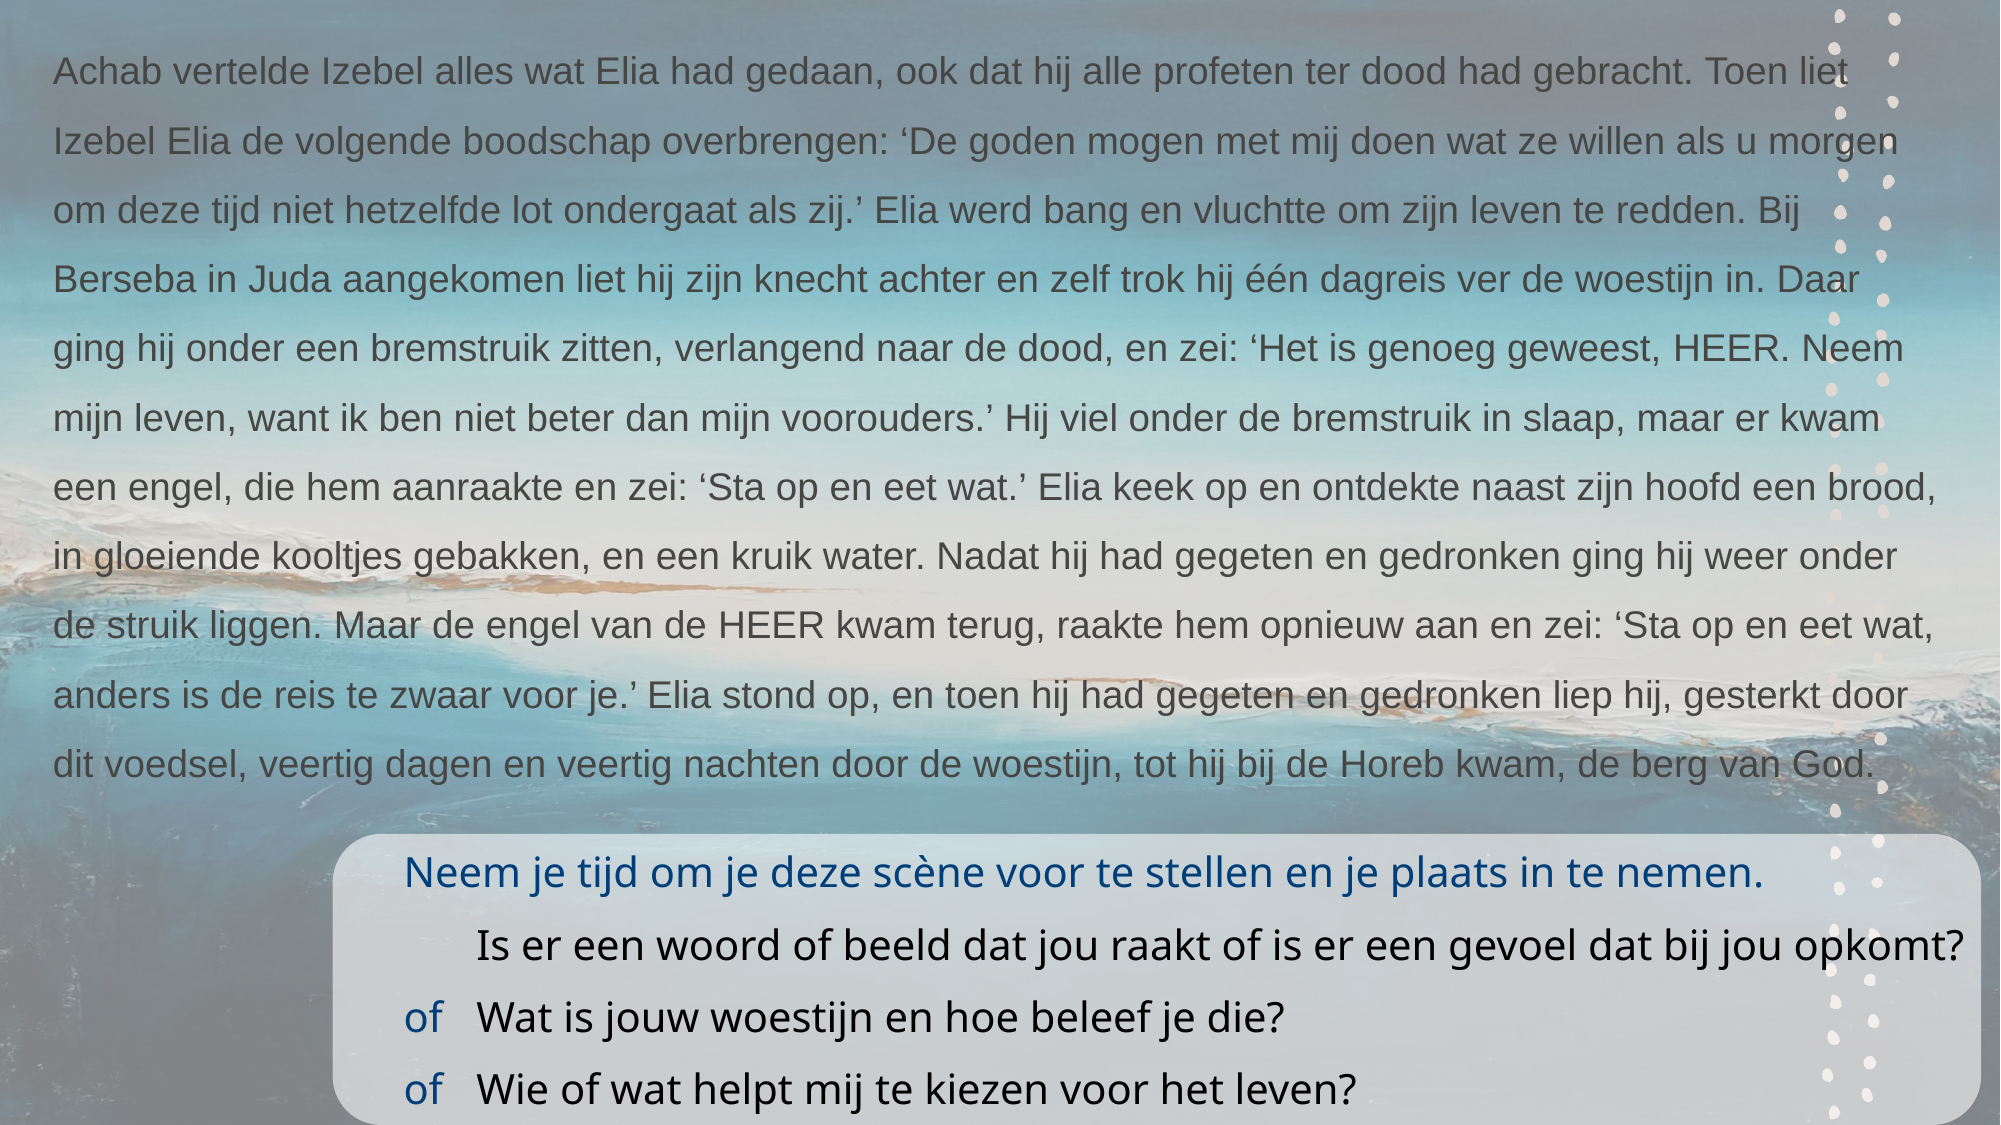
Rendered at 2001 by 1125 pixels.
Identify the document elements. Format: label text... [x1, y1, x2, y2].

list Achab vertelde Izebel alles wat Elia had gedaan, ook dat hij alle profeten ter dood had gebracht. Toen liet Izebel Elia de volgende boodschap overbrengen: ‘De goden mogen met mij doen wat ze willen als u morgen om deze tijd niet hetzelfde lot ondergaat als zij.’ Elia werd bang en vluchtte om zijn leven te redden. Bij Berseba in Juda aangekomen liet hij zijn knecht achter en zelf trok hij één dagreis ver de woestijn in. Daar ging hij onder een bremstruik zitten, verlangend naar de dood, en zei: ‘Het is genoeg geweest, HEER. Neem mijn leven, want ik ben niet beter dan mijn voorouders.’ Hij viel onder de bremstruik in slaap, maar er kwam een engel, die hem aanraakte en zei: ‘Sta op en eet wat.’ Elia keek op en ontdekte naast zijn hoofd een brood, in gloeiende kooltjes gebakken, en een kruik water. Nadat hij had gegeten en gedronken ging hij weer onder de struik liggen. Maar de engel van de HEER kwam terug, raakte hem opnieuw aan en zei: ‘Sta op en eet wat, anders is de reis te zwaar voor je.’ Elia stond op, en toen hij had gegeten en gedronken liep hij, gesterkt door dit voedsel, veertig dagen en veertig nachten door de woestijn, tot hij bij de Horeb kwam, de berg van God. [37, 15, 1960, 942]
text_box [332, 833, 1953, 1125]
text_box Neem je tijd om je deze scène voor te stellen en je plaats in te nemen. Is er een woord of beeld dat jou raakt of is er een gevoel dat bij jou opkomt? of Wat is jouw woestijn en hoe beleef je die? of Wie of wat helpt mij te kiezen voor het leven? [388, 828, 2000, 1121]
